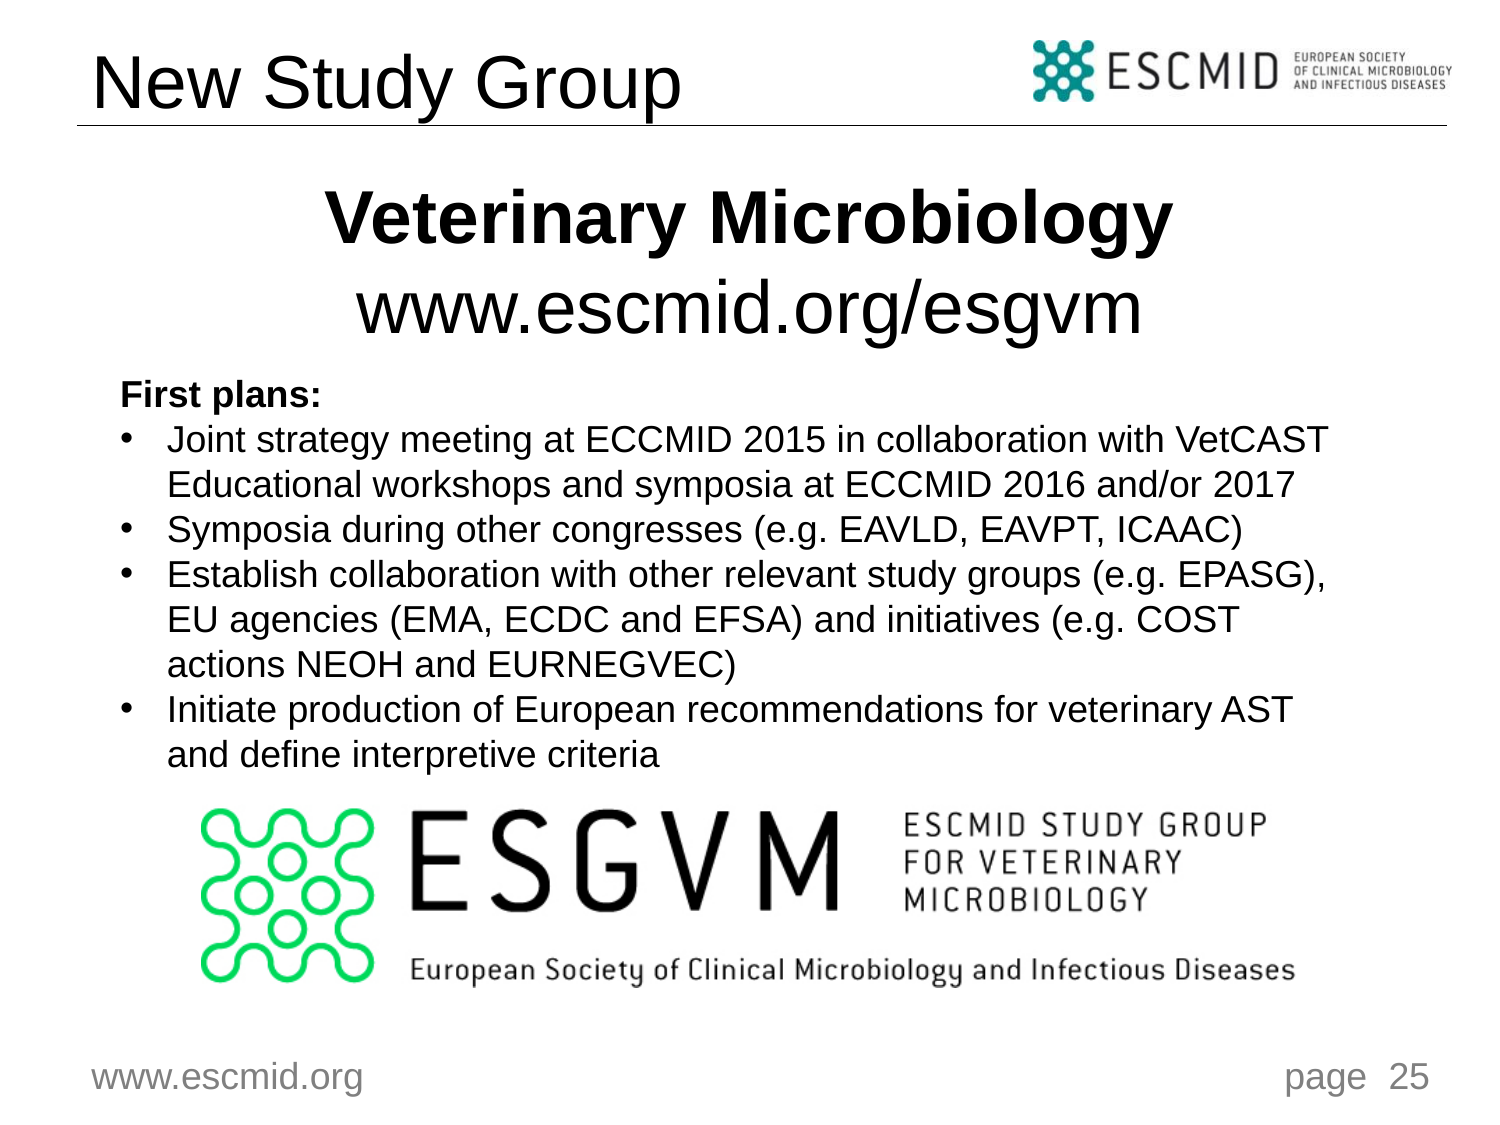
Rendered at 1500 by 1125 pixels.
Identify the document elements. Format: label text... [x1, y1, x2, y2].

picture [1033, 40, 1452, 102]
text_box New Study Group [76, 42, 1010, 115]
picture [201, 782, 1299, 988]
title Veterinary Microbiology www.escmid.org/esgvm [89, 160, 1411, 244]
text_box First plans: Joint strategy meeting at ECCMID 2015 in collaboration with VetCAST Educational workshops and symposia at ECCMID 2016 and/or 2017 Symposia during other congresses (e.g. EAVLD, EAVPT, ICAAC) Establish collaboration with other relevant study groups (e.g. EPASG), EU agencies (EMA, ECDC and EFSA) and initiatives (e.g. COST actions NEOH and EURNEGVEC) Initiate production of European recommendations for veterinary AST and define interpretive criteria [105, 362, 1376, 783]
